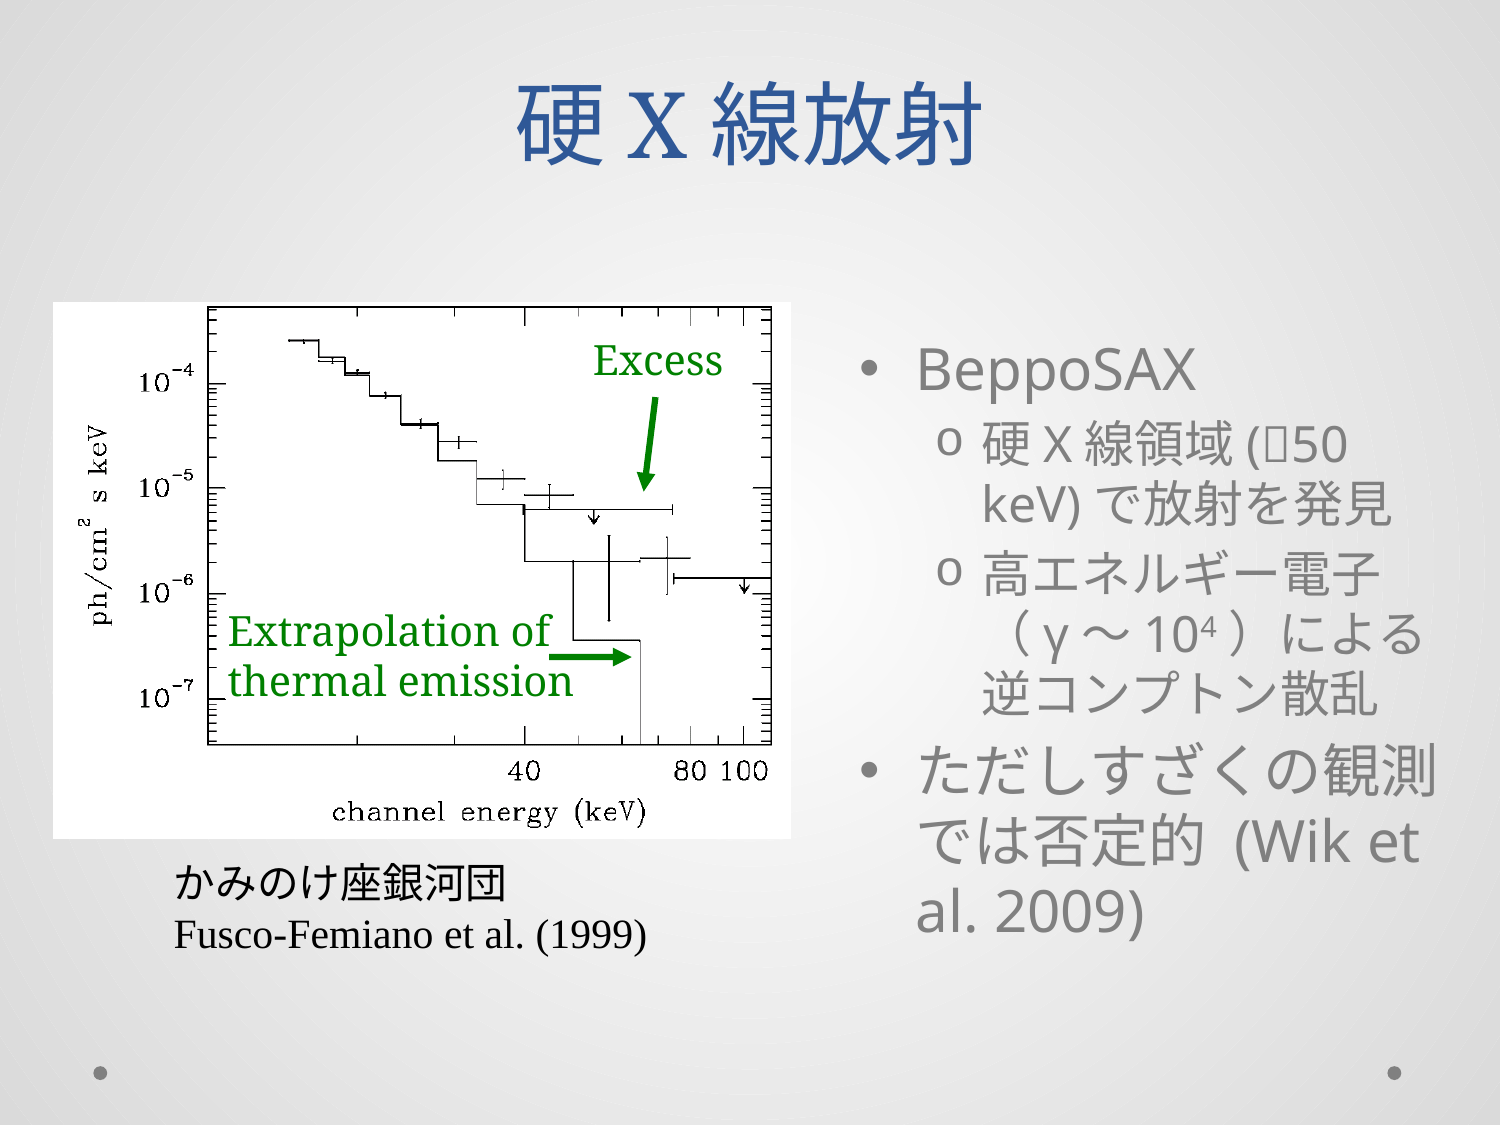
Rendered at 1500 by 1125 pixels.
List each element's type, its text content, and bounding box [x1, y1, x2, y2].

text_box かみのけ座銀河団 Fusco-Femiano et al. (1999) [158, 849, 663, 965]
list BeppoSAX 硬X線領域(50 keV)で放射を発見 高エネルギー電子（γ～104）による逆コンプトン散乱 ただしすざくの観測では否定的 (Wik et al. 2009) [844, 324, 1459, 1059]
picture [52, 302, 791, 839]
title 硬X線放射 [75, 0, 1425, 185]
